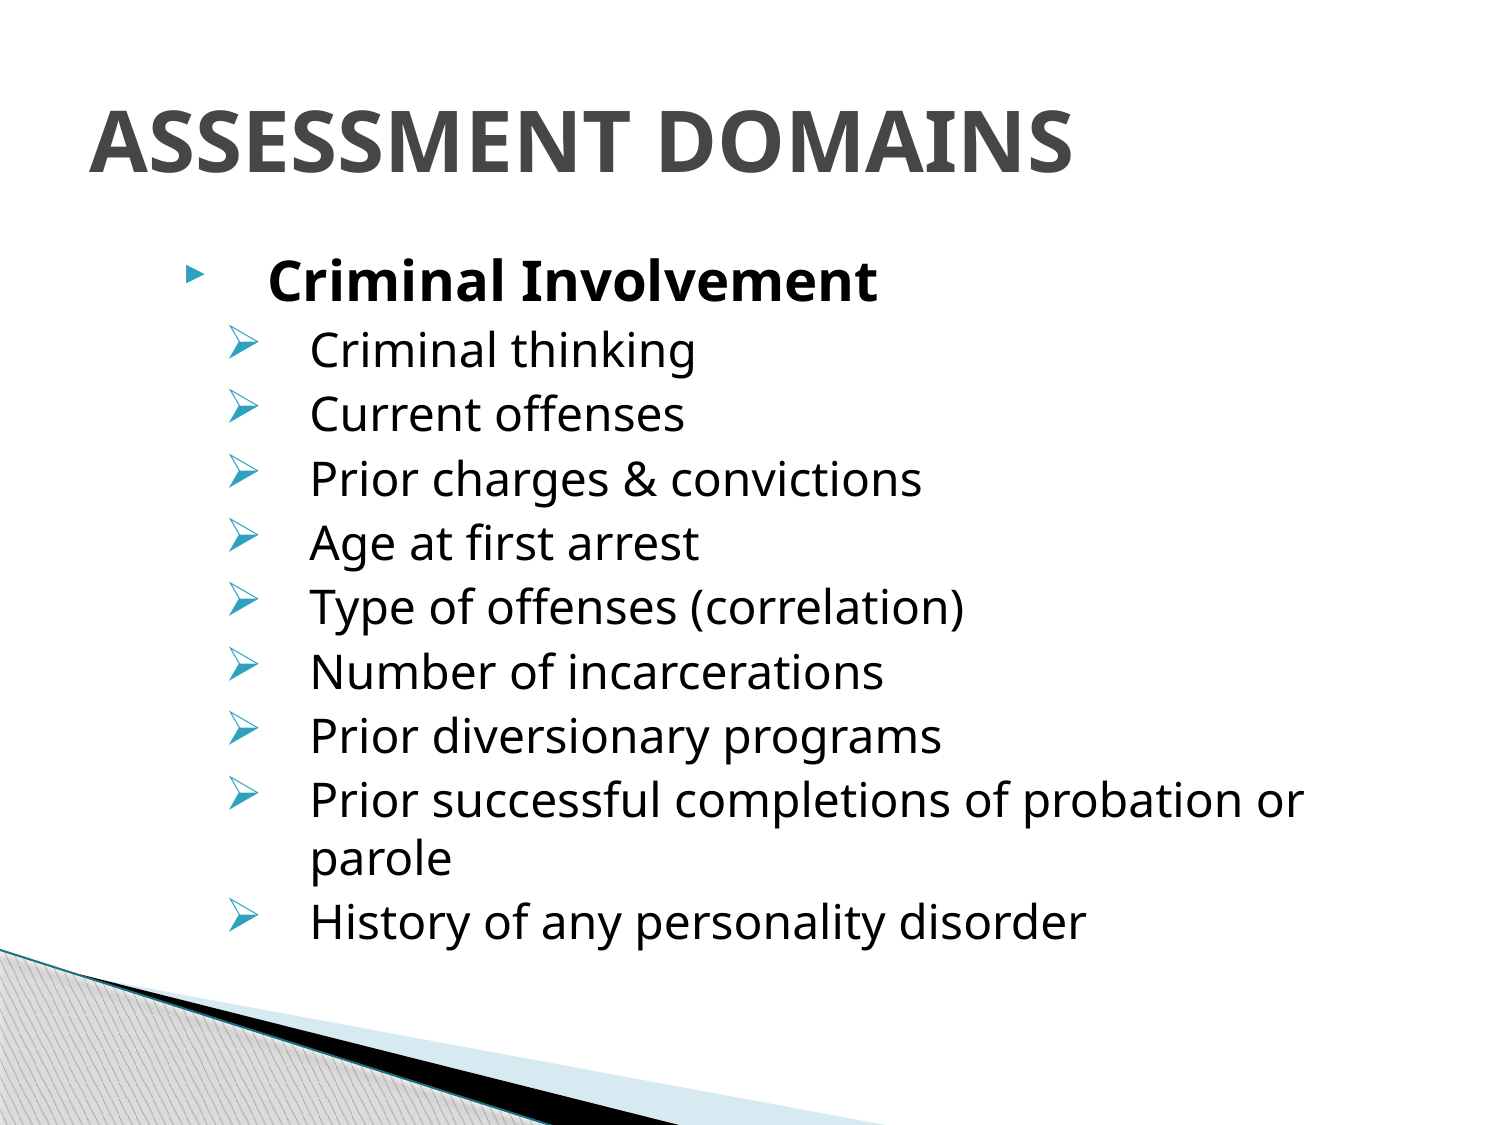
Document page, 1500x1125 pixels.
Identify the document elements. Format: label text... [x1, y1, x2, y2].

list Criminal Involvement Criminal thinking Current offenses Prior charges & convictions Age at first arrest Type of offenses (correlation) Number of incarcerations Prior diversionary programs Prior successful completions of probation or parole History of any personality disorder [149, 237, 1401, 1068]
title Assessment domains [75, 45, 1425, 233]
